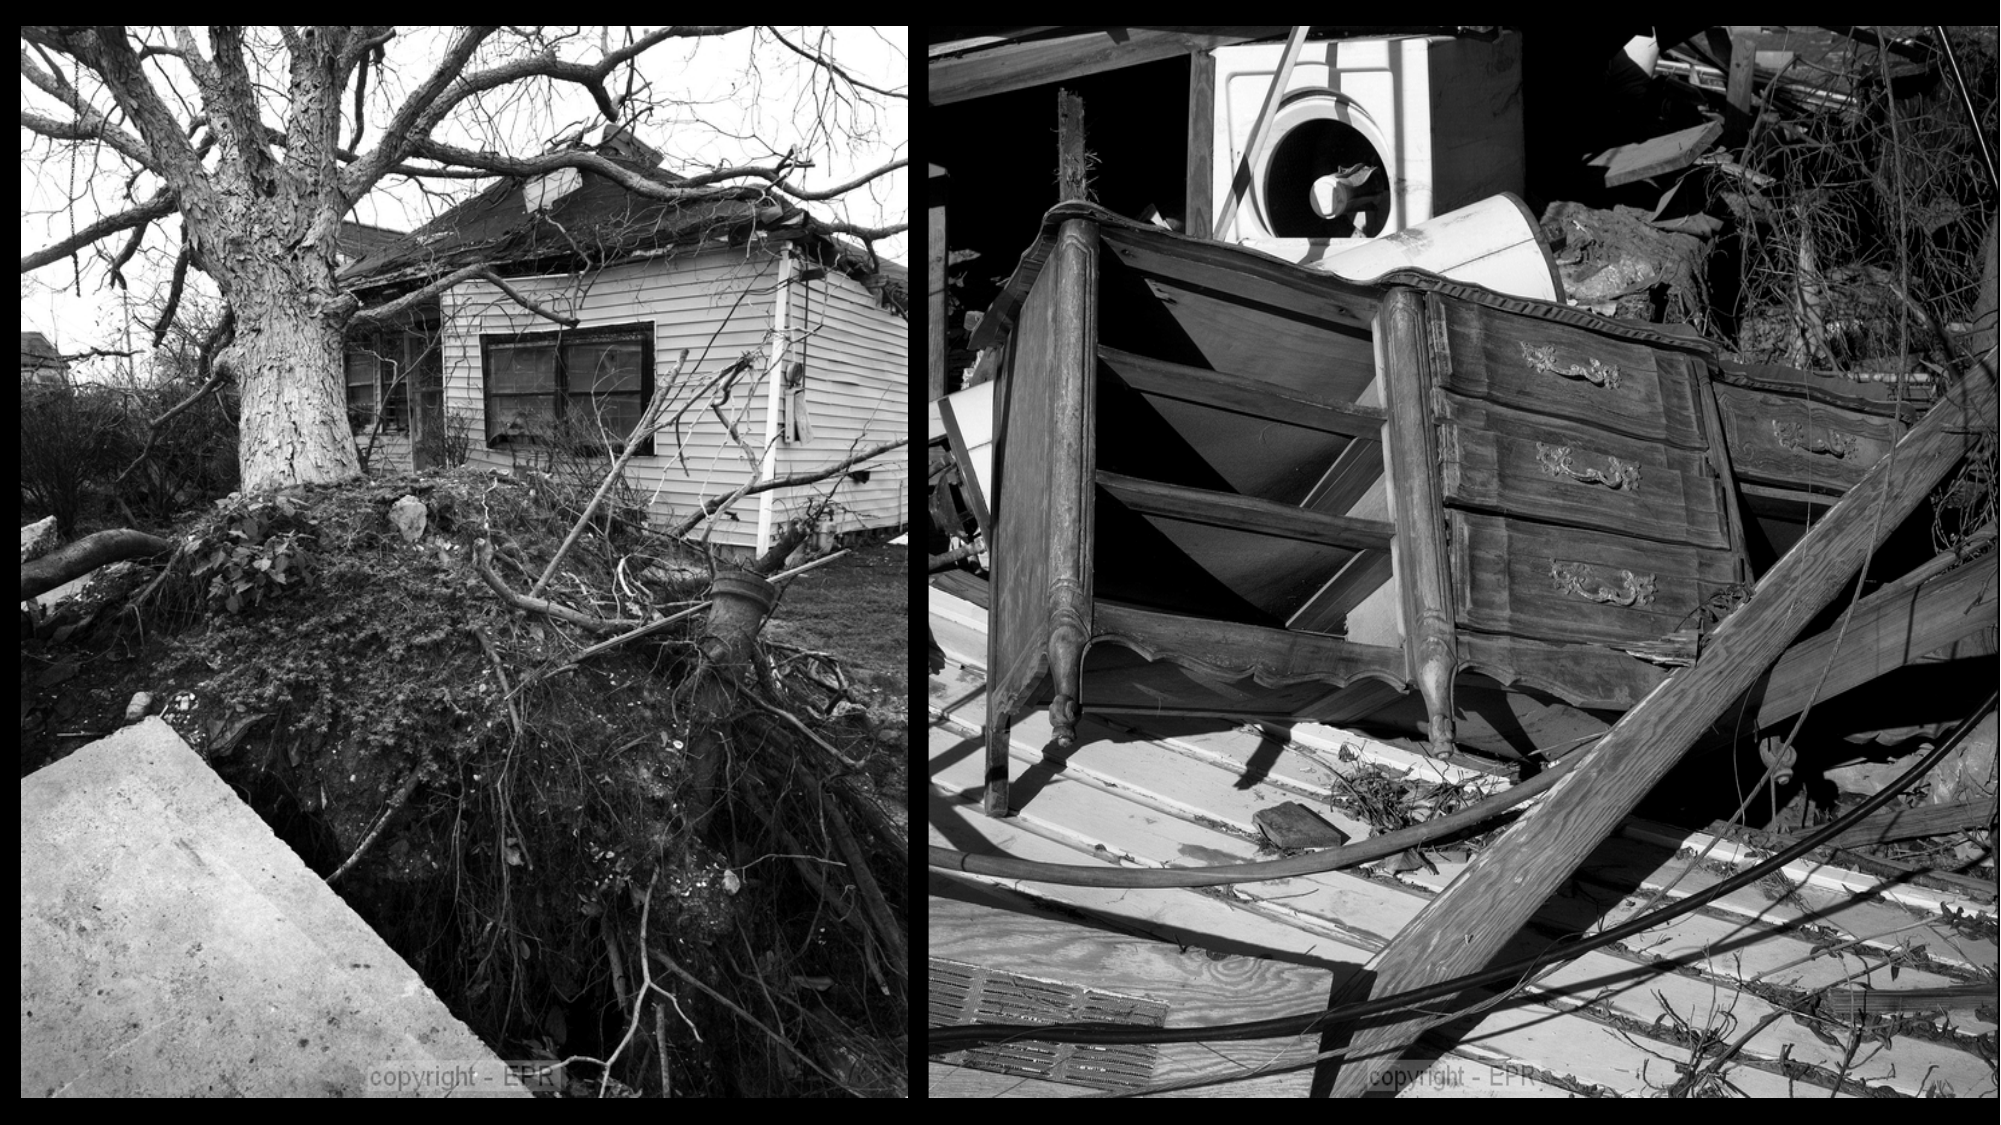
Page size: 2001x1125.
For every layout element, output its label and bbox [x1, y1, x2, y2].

picture [928, 26, 1998, 1098]
list [21, 26, 908, 1098]
